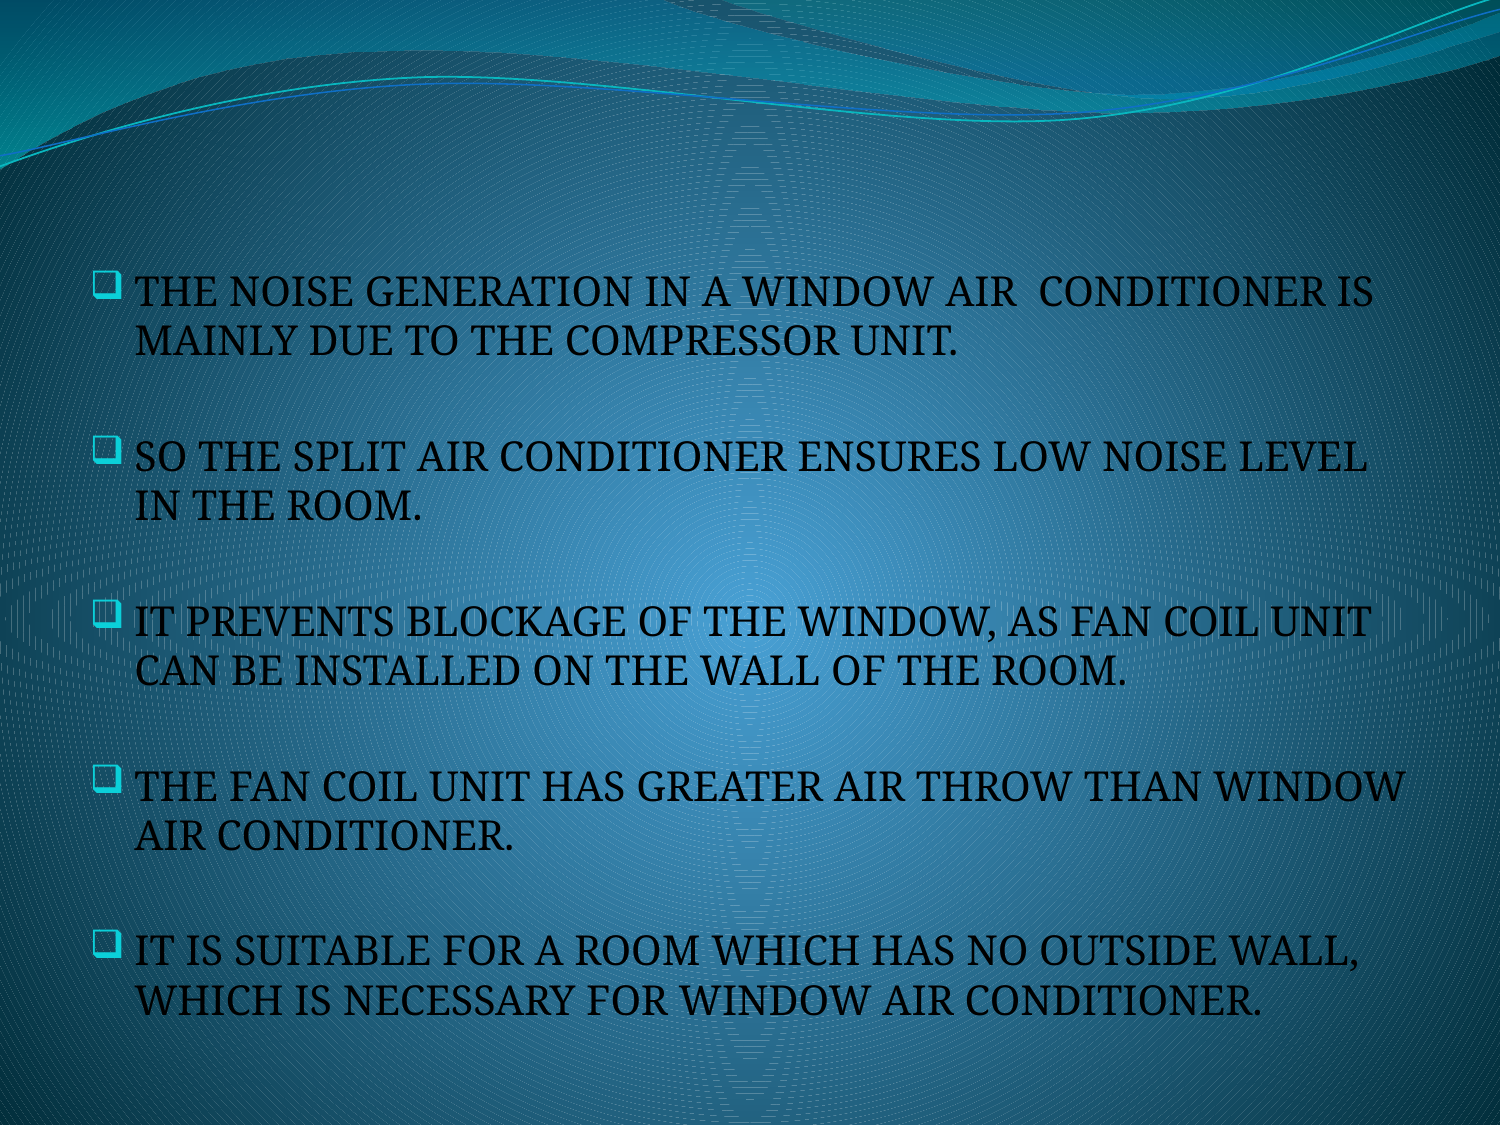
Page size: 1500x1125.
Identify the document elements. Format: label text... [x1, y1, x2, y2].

list THE NOISE GENERATION IN A WINDOW AIR CONDITIONER IS MAINLY DUE TO THE COMPRESSOR UNIT. SO THE SPLIT AIR CONDITIONER ENSURES LOW NOISE LEVEL IN THE ROOM. IT PREVENTS BLOCKAGE OF THE WINDOW, AS FAN COIL UNIT CAN BE INSTALLED ON THE WALL OF THE ROOM. THE FAN COIL UNIT HAS GREATER AIR THROW THAN WINDOW AIR CONDITIONER. IT IS SUITABLE FOR A ROOM WHICH HAS NO OUTSIDE WALL, WHICH IS NECESSARY FOR WINDOW AIR CONDITIONER. [75, 200, 1425, 1038]
